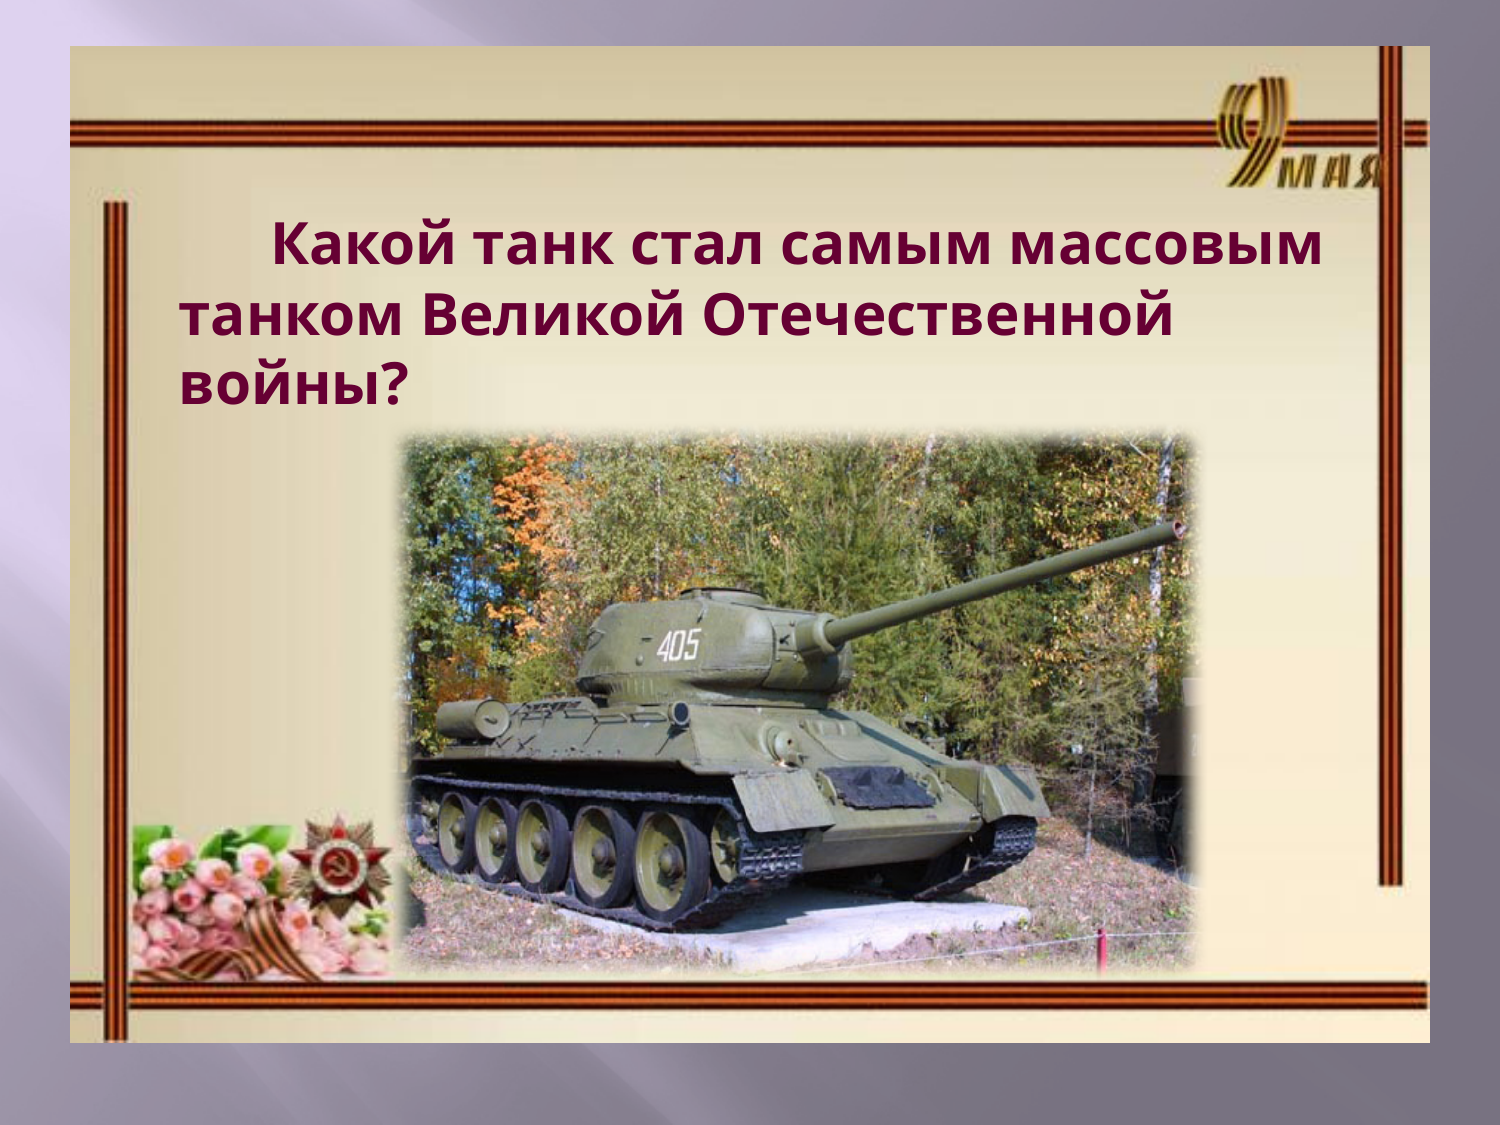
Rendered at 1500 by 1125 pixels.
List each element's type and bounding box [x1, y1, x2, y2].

picture [70, 46, 1430, 1044]
